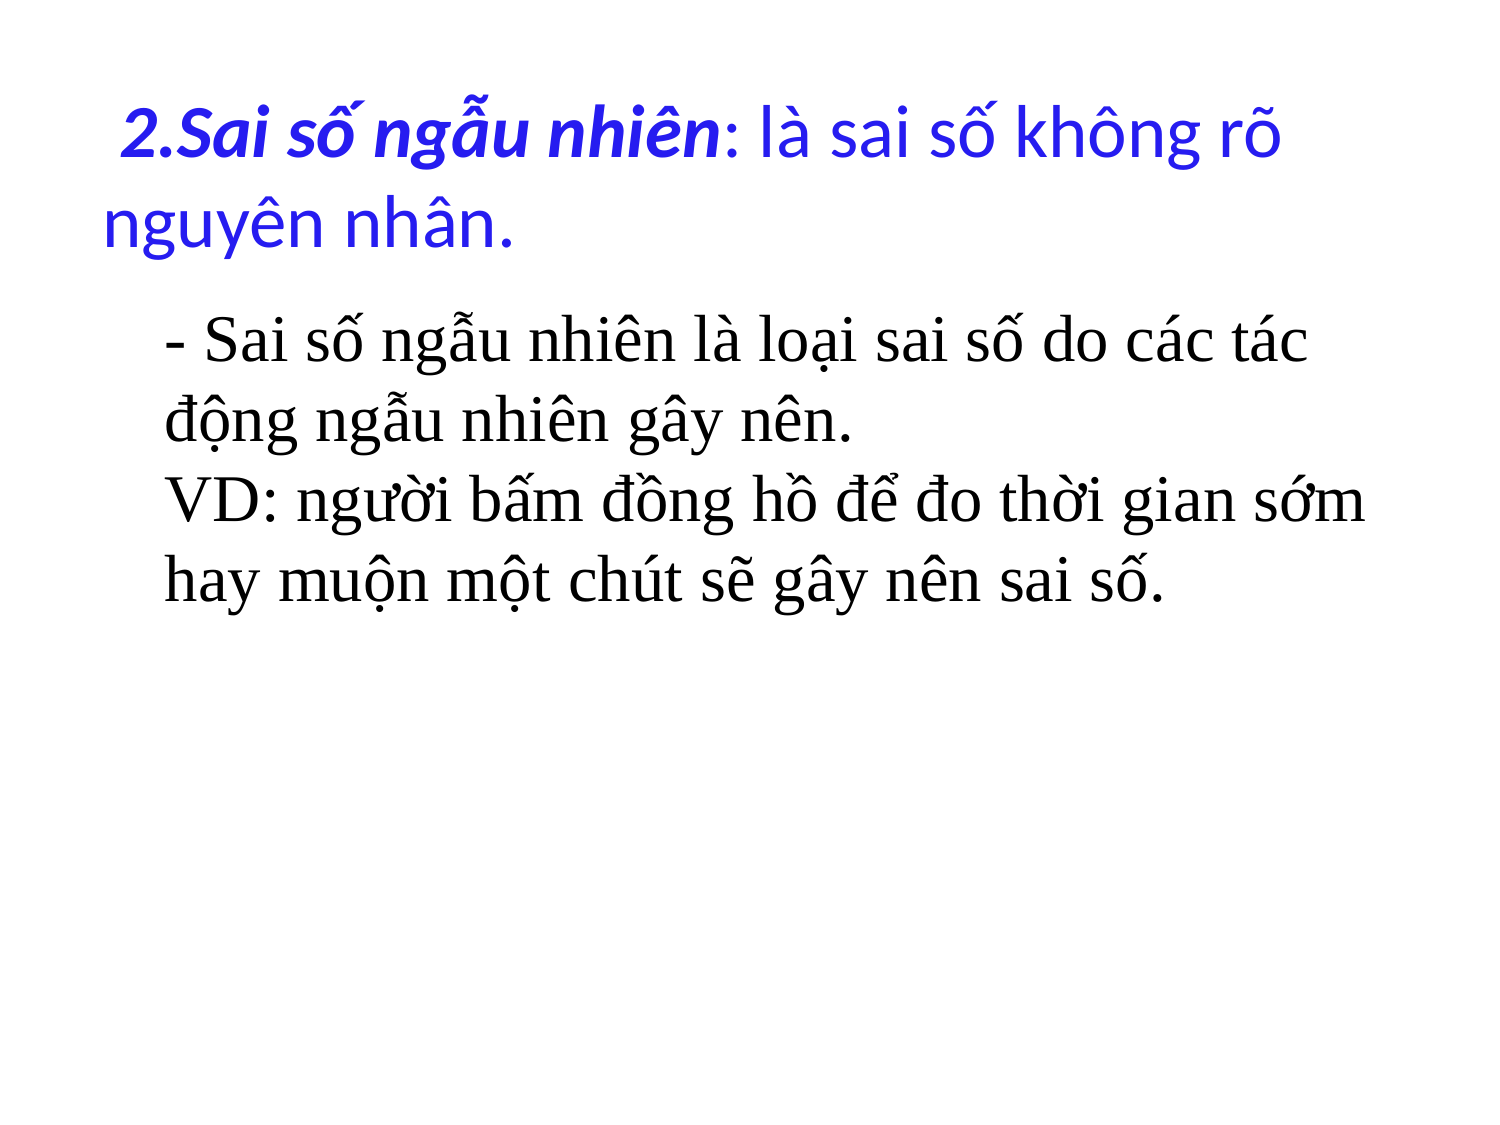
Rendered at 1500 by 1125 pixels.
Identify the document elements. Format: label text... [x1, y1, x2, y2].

text_box - Sai số ngẫu nhiên là loại sai số do các tác động ngẫu nhiên gây nên. VD: người bấm đồng hồ để đo thời gian sớm hay muộn một chút sẽ gây nên sai số. [149, 287, 1425, 622]
text_box 2.Sai số ngẫu nhiên: là sai số không rõ nguyên nhân. [87, 74, 1388, 270]
